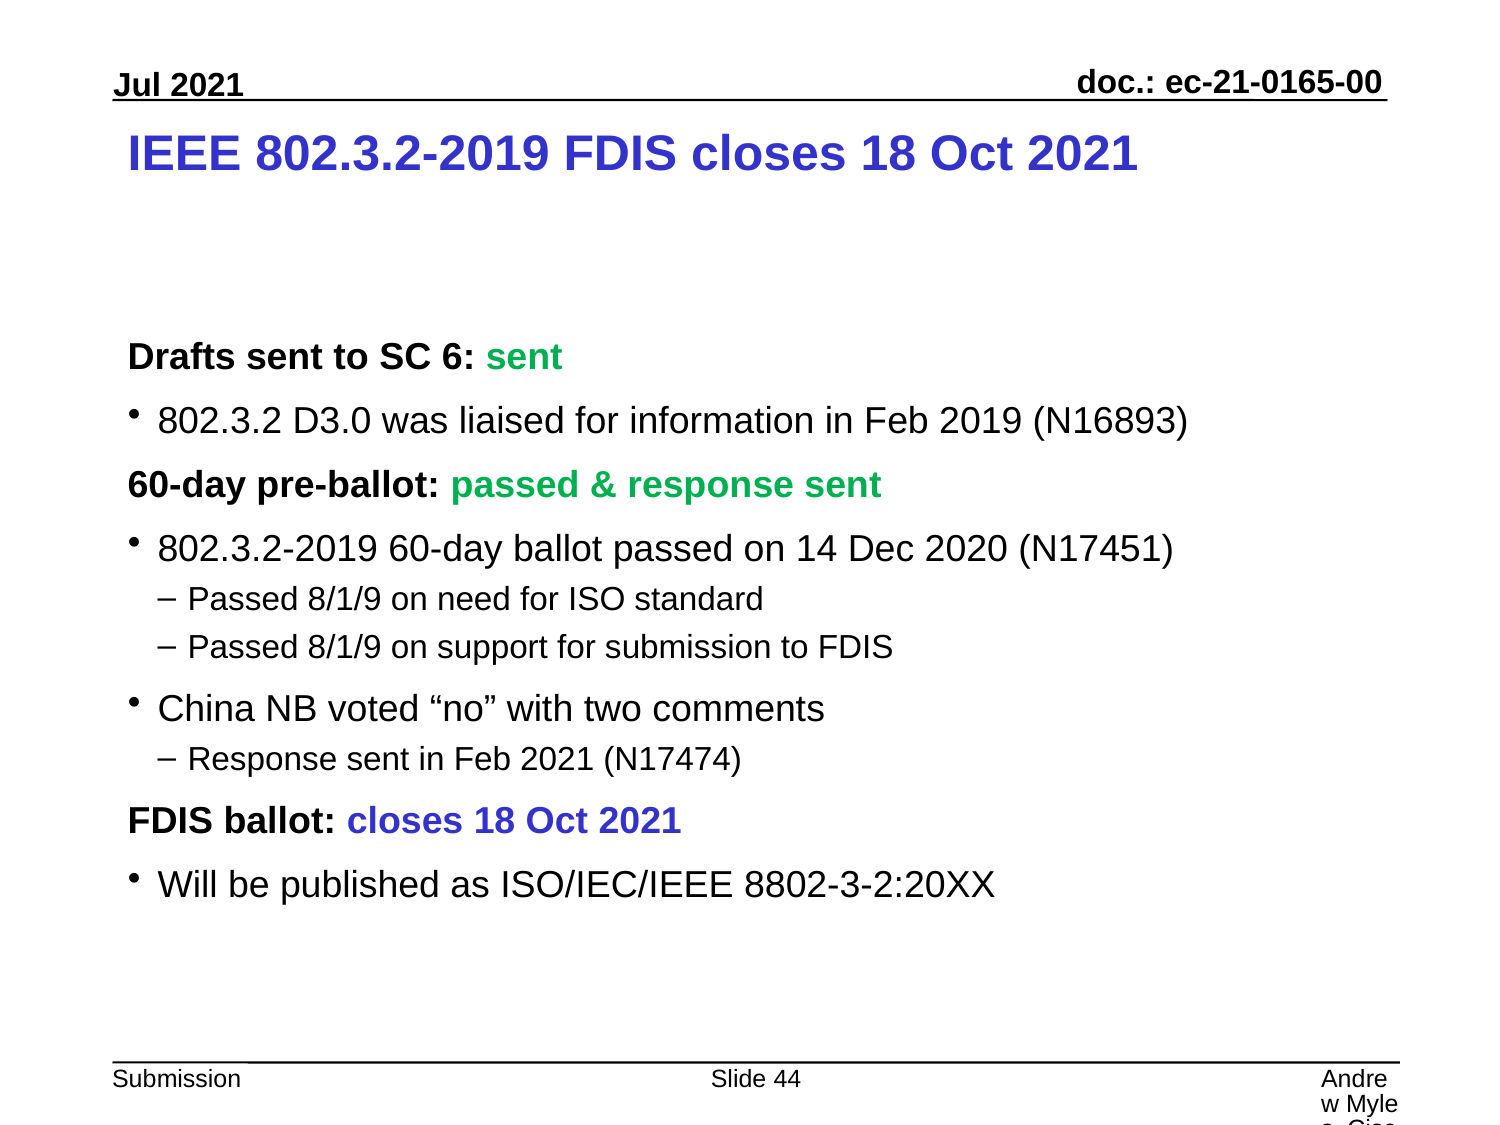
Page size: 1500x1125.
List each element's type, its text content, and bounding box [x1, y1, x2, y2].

slide_number Slide 44 [709, 1061, 803, 1093]
footer Andrew Myles, Cisco [1320, 1061, 1402, 1093]
title IEEE 802.3.2-2019 FDIS closes 18 Oct 2021 [112, 112, 1388, 288]
list Drafts sent to SC 6: sent 802.3.2 D3.0 was liaised for information in Feb 2019 (N16893) 60-day pre-ballot: passed & response sent 802.3.2-2019 60-day ballot passed on 14 Dec 2020 (N17451) Passed 8/1/9 on need for ISO standard Passed 8/1/9 on support for submission to FDIS China NB voted “no” with two comments Response sent in Feb 2021 (N17474) FDIS ballot: closes 18 Oct 2021 Will be published as ISO/IEC/IEEE 8802-3-2:20XX [112, 324, 1388, 1000]
